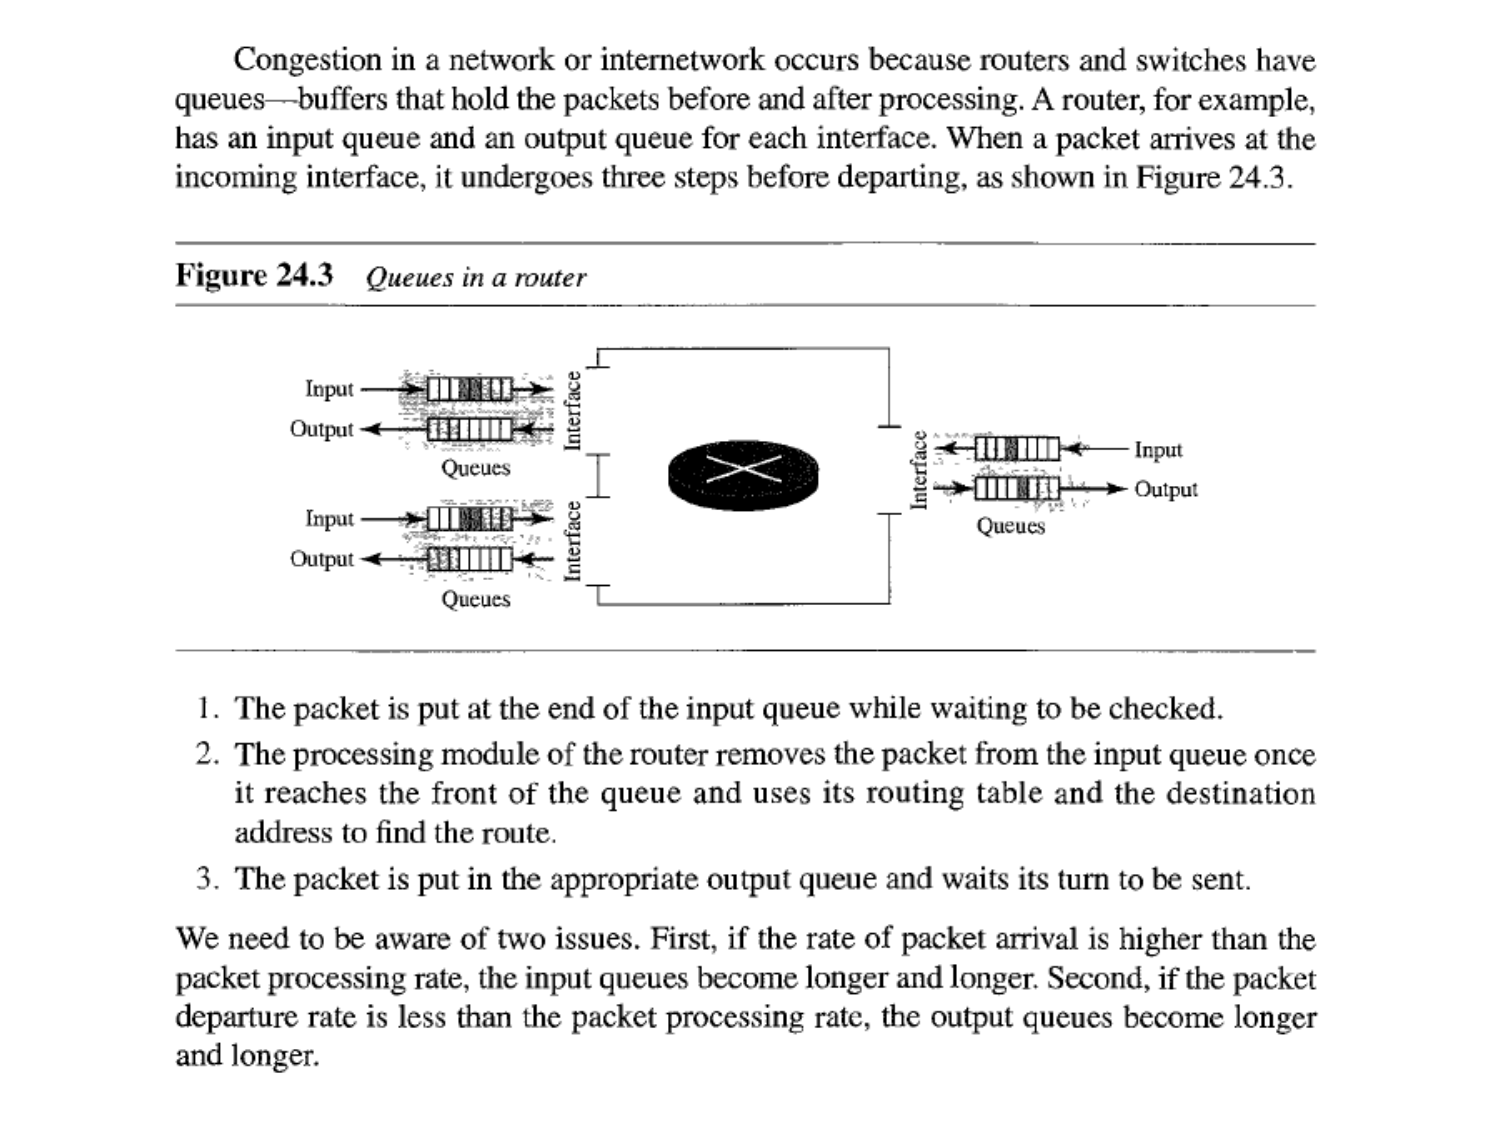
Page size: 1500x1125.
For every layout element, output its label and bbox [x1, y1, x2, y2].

picture [169, 37, 1326, 1084]
